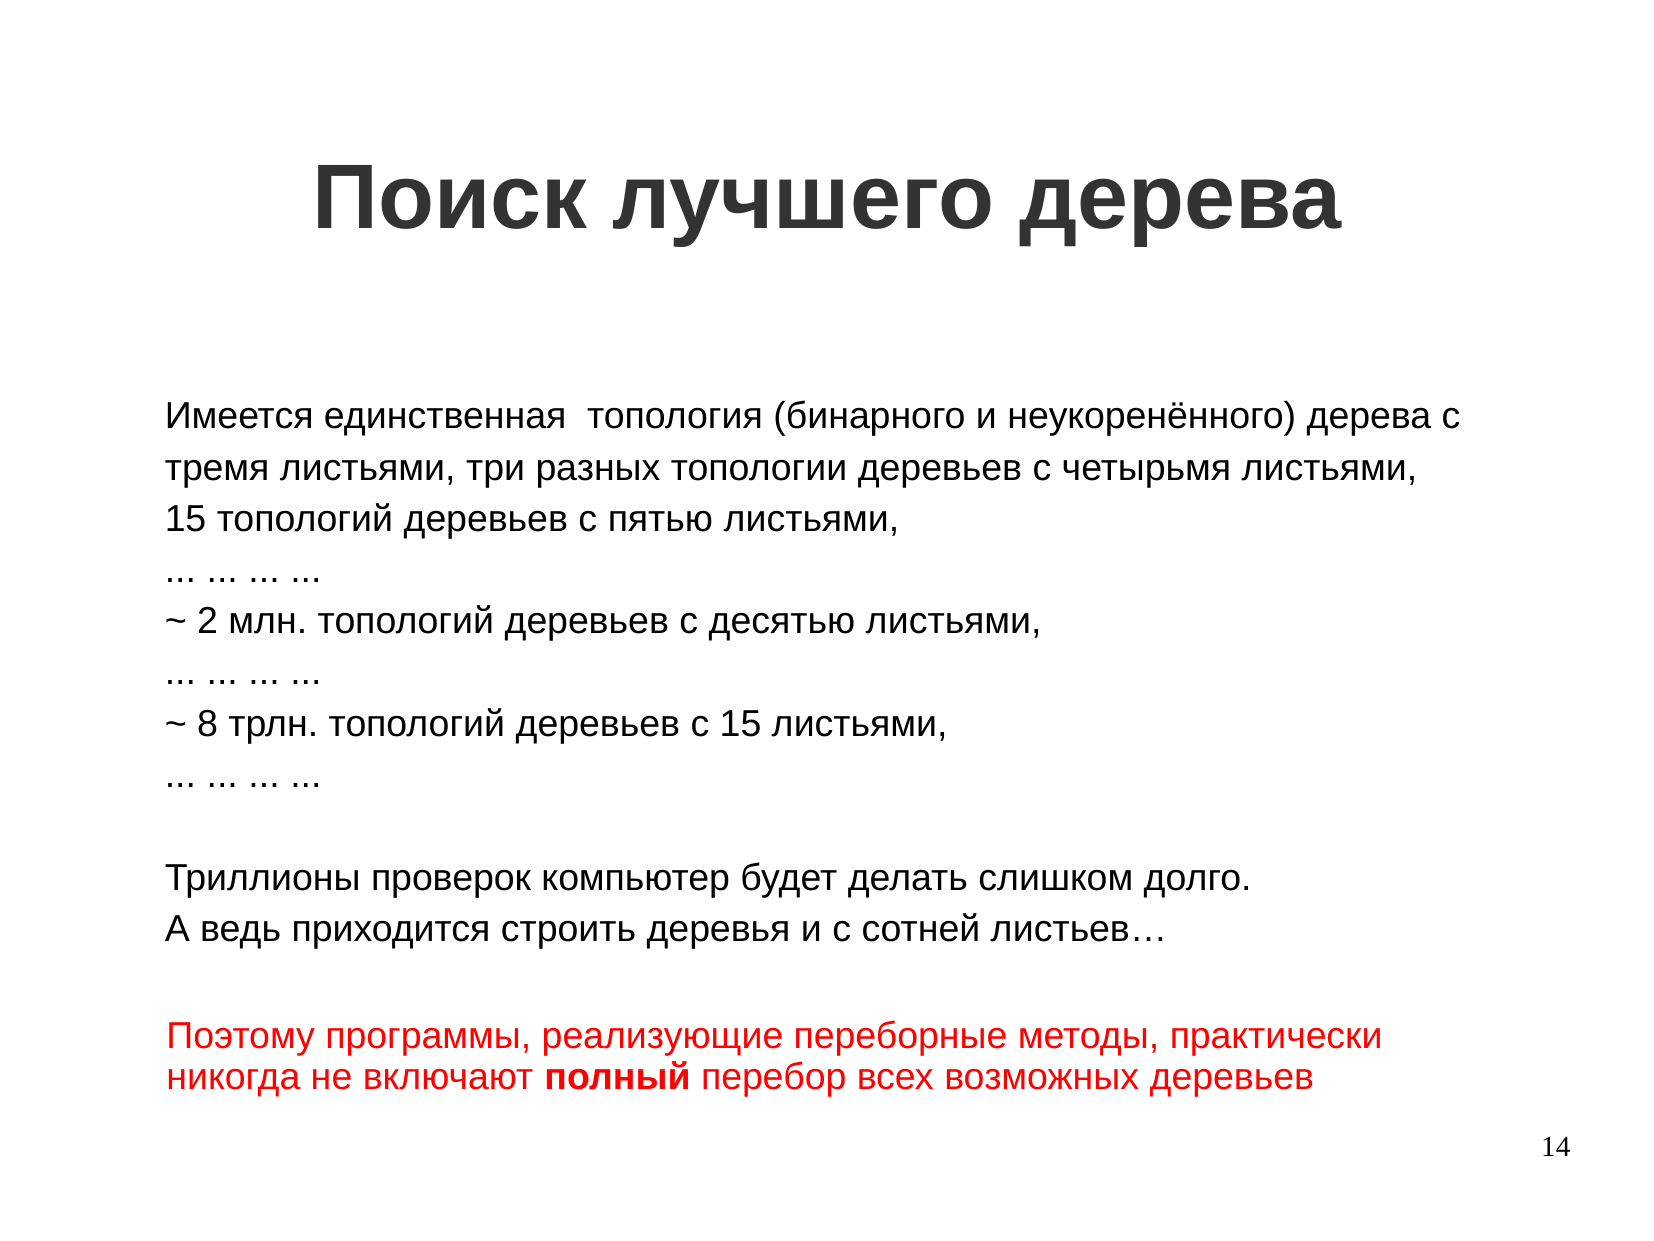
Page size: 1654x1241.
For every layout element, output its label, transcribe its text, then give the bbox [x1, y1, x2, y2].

text_box Поиск лучшего дерева [121, 98, 1534, 291]
slide_number 14 [1185, 1129, 1571, 1216]
text_box Поэтому программы, реализующие переборные методы, практически никогда не включают полный перебор всех возможных деревьев [151, 1007, 1502, 1106]
text_box Имеется единственная топология (бинарного и неукоренённого) дерева с тремя листьями, три разных топологии деревьев с четырьмя листьями, 15 топологий деревьев с пятью листьями, ... ... ... ... ~ 2 млн. топологий деревьев с десятью листьями, ... ... ... ... ~ 8 трлн. топологий деревьев с 15 листьями, ... ... ... ... Триллионы проверок компьютер будет делать слишком долго. А ведь приходится строить деревья и с сотней листьев… [149, 374, 1500, 970]
